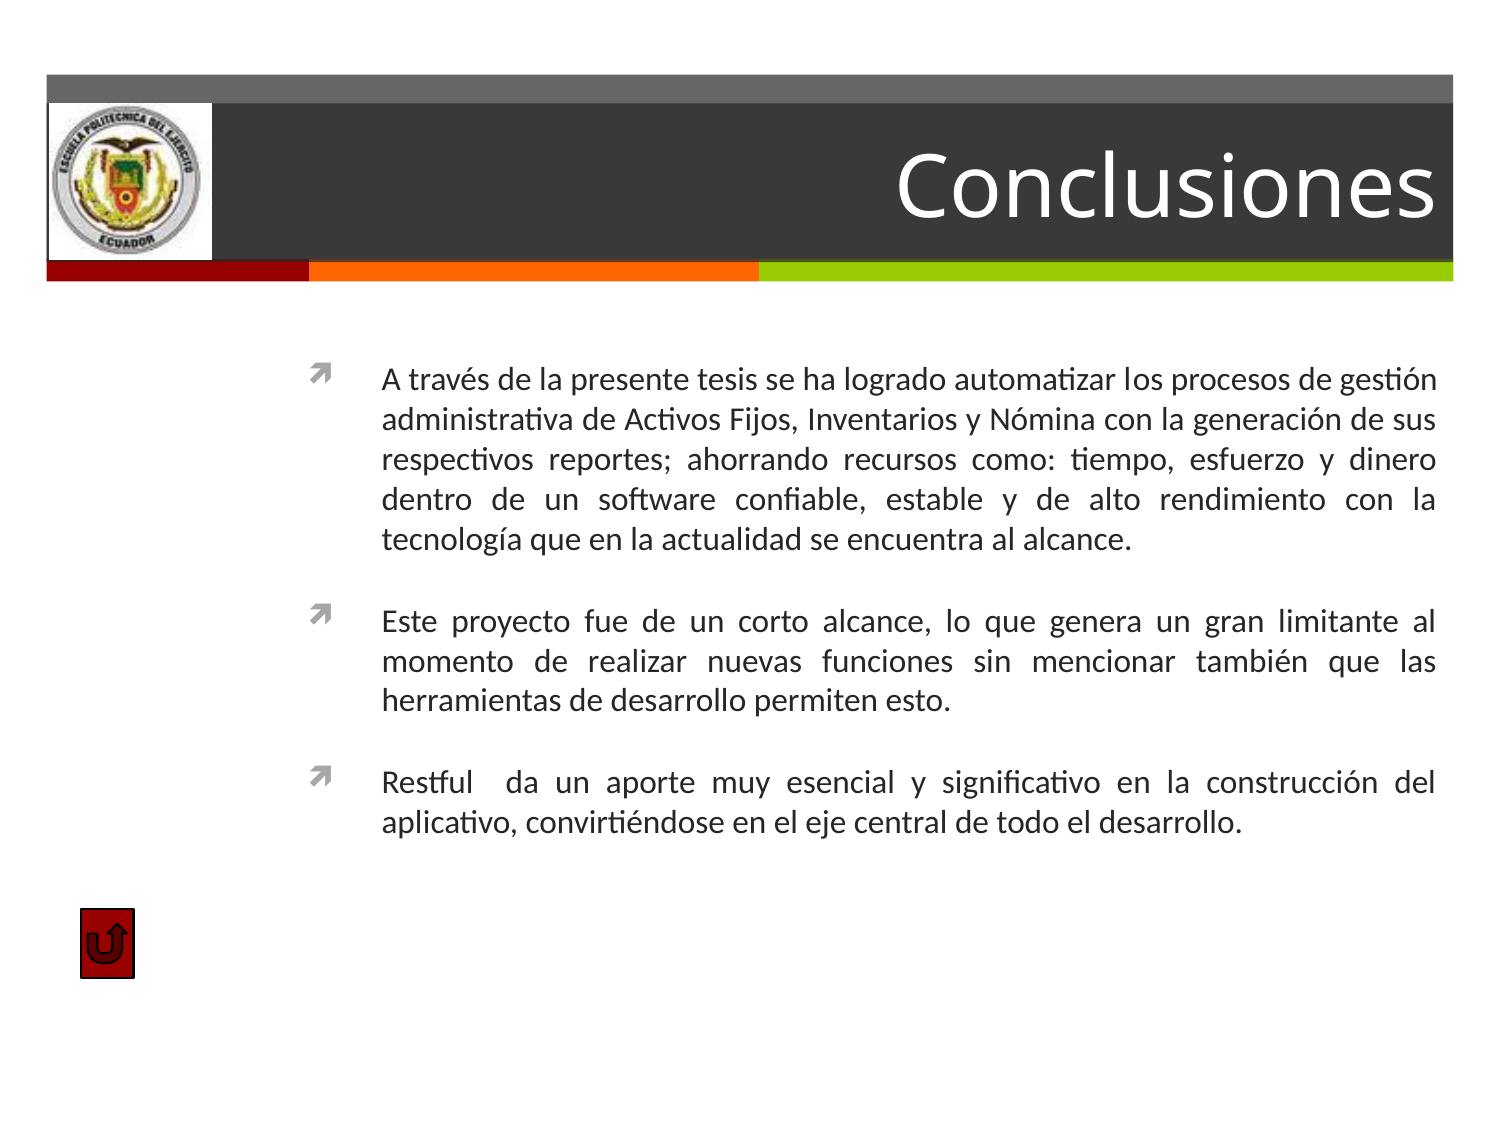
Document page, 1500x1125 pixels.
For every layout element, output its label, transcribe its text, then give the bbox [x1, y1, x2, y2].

picture [48, 102, 212, 260]
list A través de la presente tesis se ha logrado automatizar los procesos de gestión administrativa de Activos Fijos, Inventarios y Nómina con la generación de sus respectivos reportes; ahorrando recursos como: tiempo, esfuerzo y dinero dentro de un software confiable, estable y de alto rendimiento con la tecnología que en la actualidad se encuentra al alcance. Este proyecto fue de un corto alcance, lo que genera un gran limitante al momento de realizar nuevas funciones sin mencionar también que las herramientas de desarrollo permiten esto. Restful da un aporte muy esencial y significativo en la construcción del aplicativo, convirtiéndose en el eje central de todo el desarrollo. [292, 350, 1454, 1005]
title Conclusiones [214, 103, 1454, 263]
text_box [81, 909, 134, 978]
